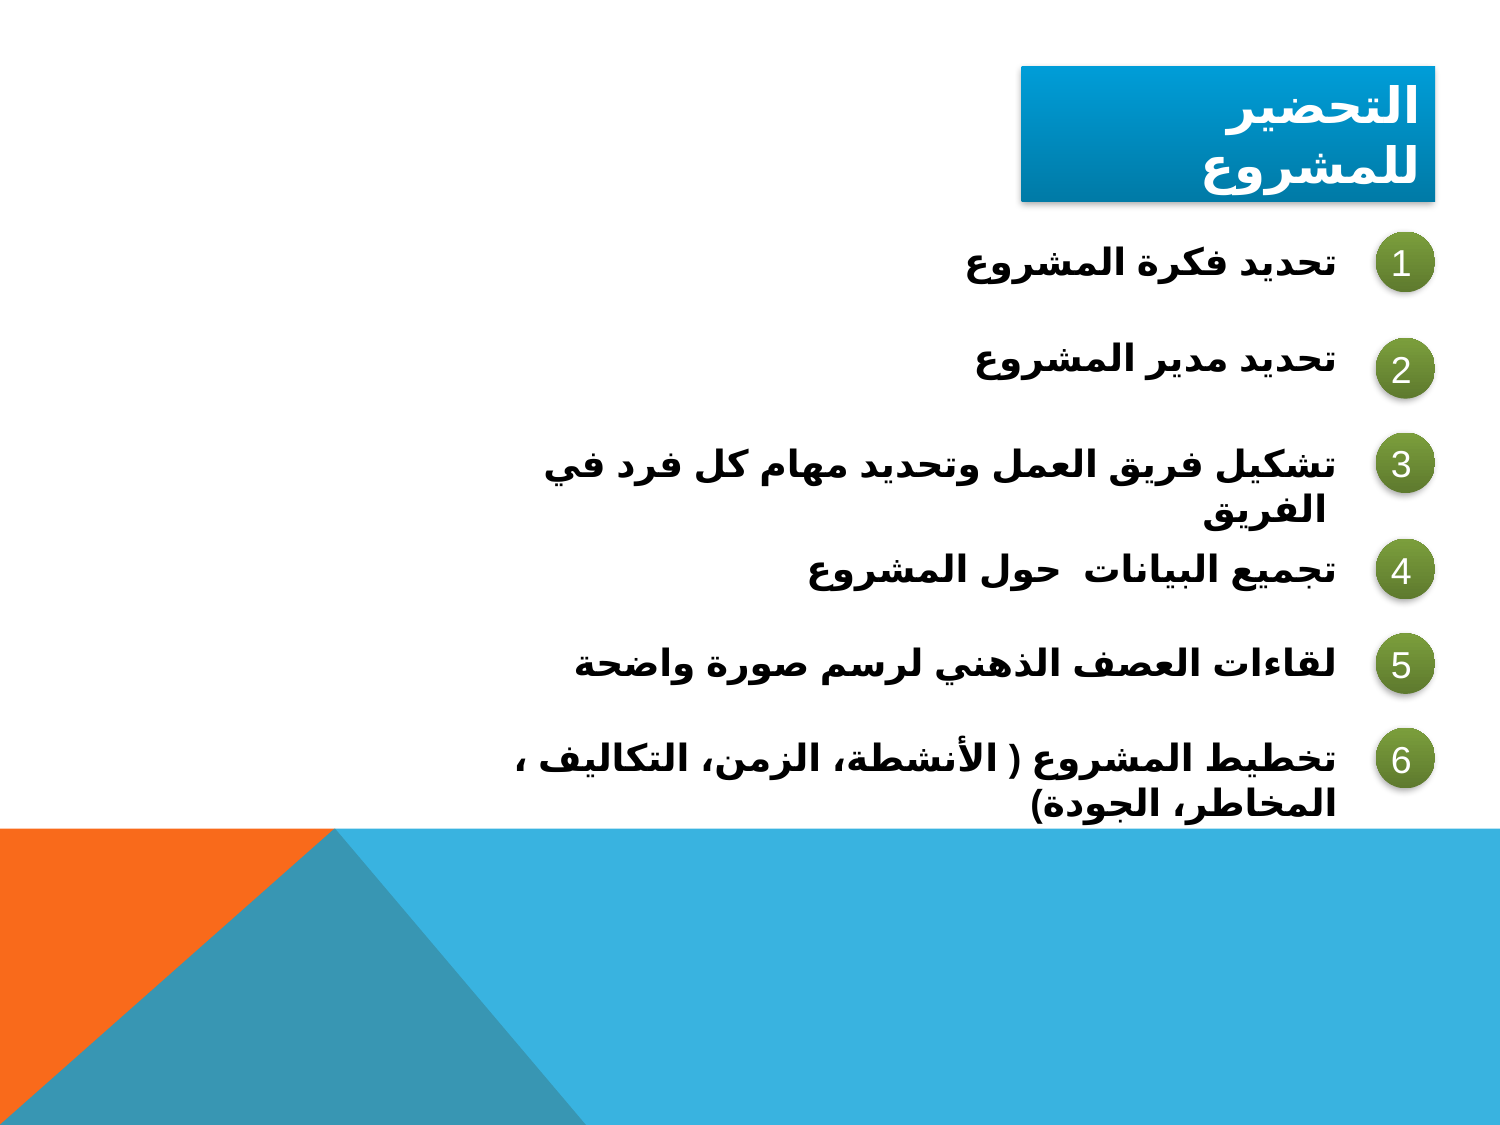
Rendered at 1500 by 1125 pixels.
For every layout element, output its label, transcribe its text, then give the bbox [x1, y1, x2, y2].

text_box تجميع البيانات حول المشروع [525, 537, 1353, 597]
text_box 1 [1375, 231, 1436, 293]
text_box 6 [1375, 727, 1436, 789]
text_box 4 [1375, 538, 1436, 600]
text_box تشكيل فريق العمل وتحديد مهام كل فرد في الفريق [525, 432, 1353, 537]
text_box 2 [1375, 338, 1436, 399]
text_box 3 [1375, 432, 1436, 494]
text_box لقاءات العصف الذهني لرسم صورة واضحة [501, 631, 1353, 692]
text_box التحضير للمشروع [1021, 66, 1436, 202]
text_box 5 [1375, 633, 1436, 694]
text_box تحديد مدير المشروع [891, 326, 1353, 386]
text_box تخطيط المشروع ( الأنشطة، الزمن، التكاليف ، المخاطر، الجودة) [490, 726, 1353, 831]
text_box تحديد فكرة المشروع [927, 230, 1353, 290]
